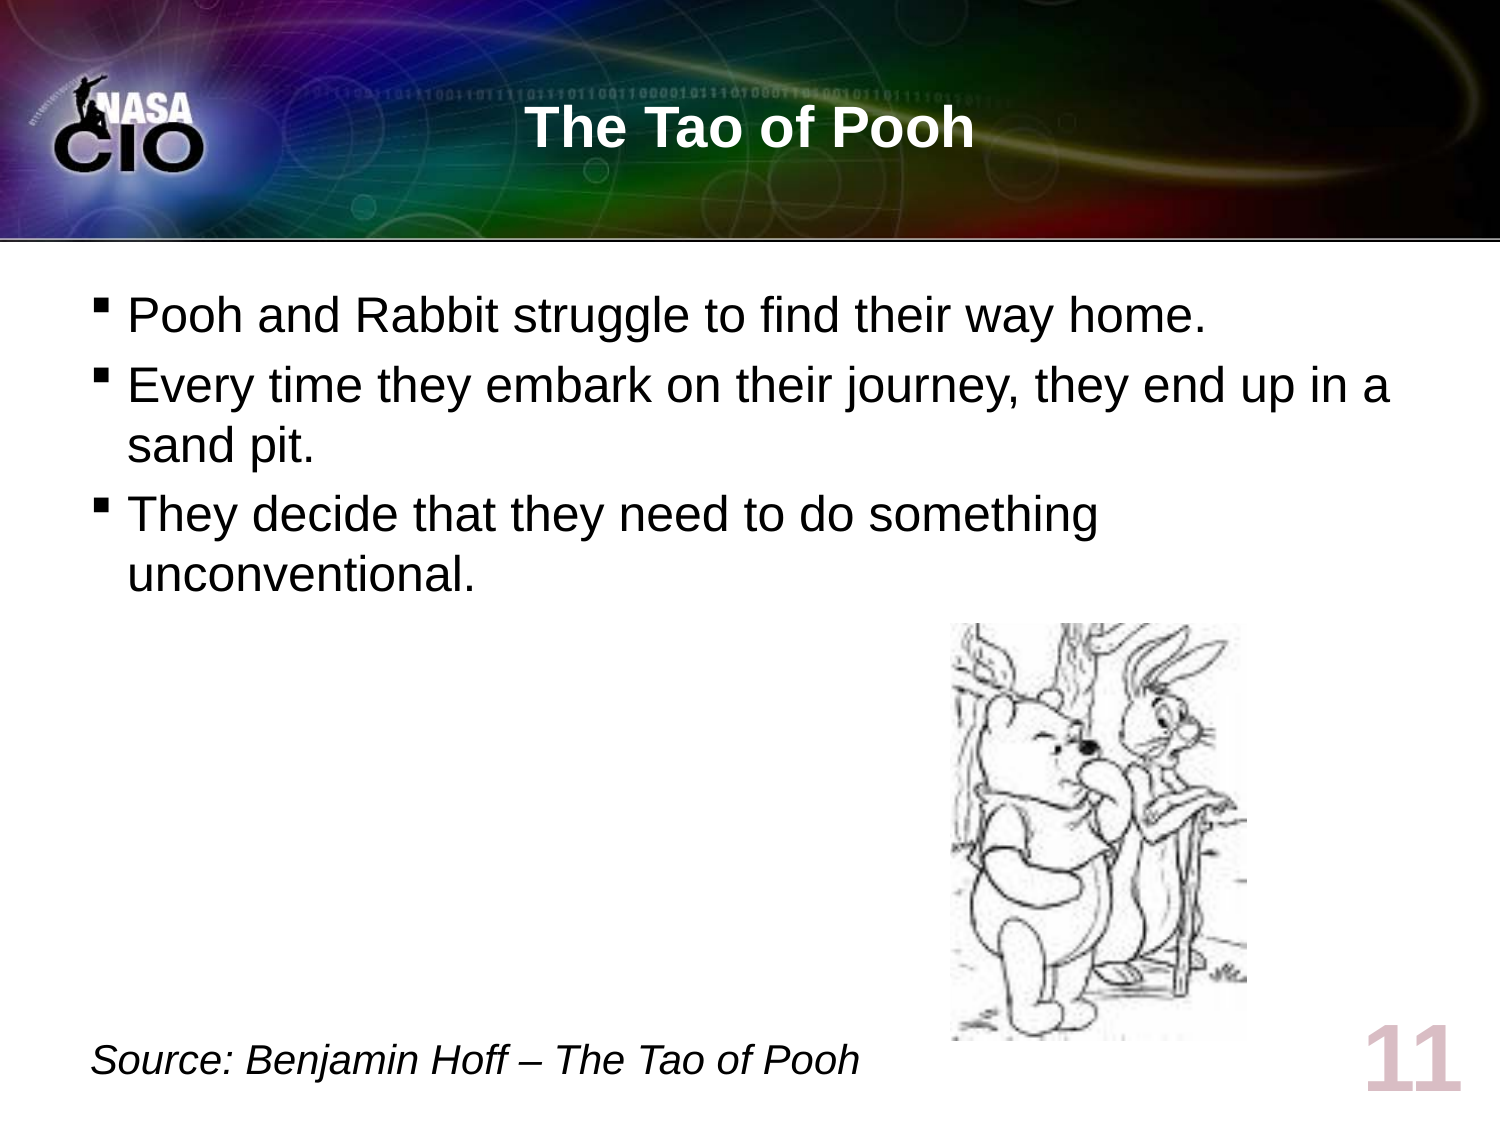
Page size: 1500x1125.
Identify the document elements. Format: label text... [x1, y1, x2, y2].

list Pooh and Rabbit struggle to find their way home. Every time they embark on their journey, they end up in a sand pit. They decide that they need to do something unconventional. [74, 274, 1428, 1038]
text_box Source: Benjamin Hoff – The Tao of Pooh [75, 1025, 876, 1091]
picture [949, 622, 1247, 1041]
title The Tao of Pooh [226, 41, 1275, 208]
picture [0, 0, 1500, 242]
slide_number 10 [1166, 988, 1480, 1125]
